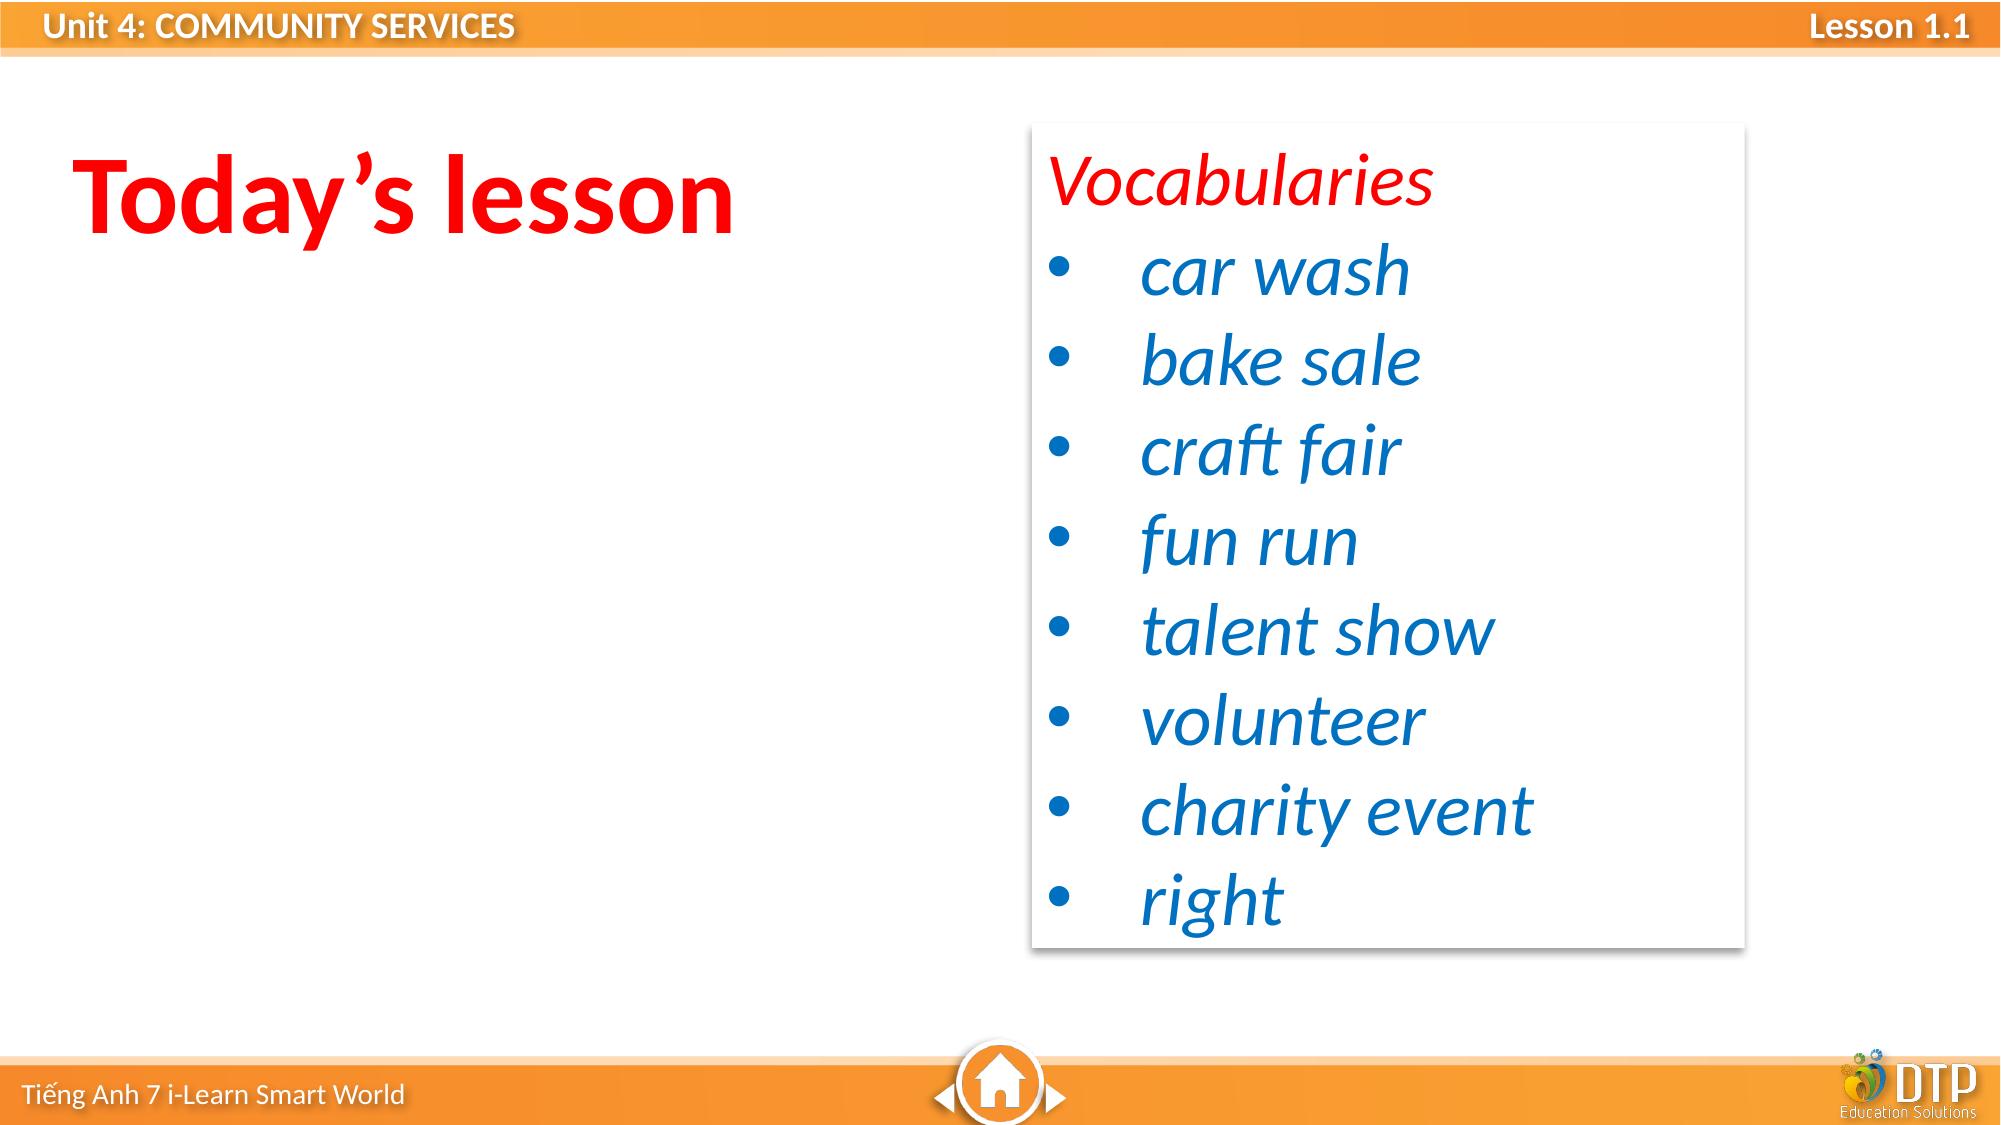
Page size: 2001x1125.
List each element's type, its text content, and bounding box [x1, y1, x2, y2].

text_box Vocabularies car wash bake sale craft fair fun run talent show volunteer charity event right [1031, 123, 1745, 948]
text_box Today’s lesson [57, 113, 753, 264]
picture [0, 2, 2001, 1125]
